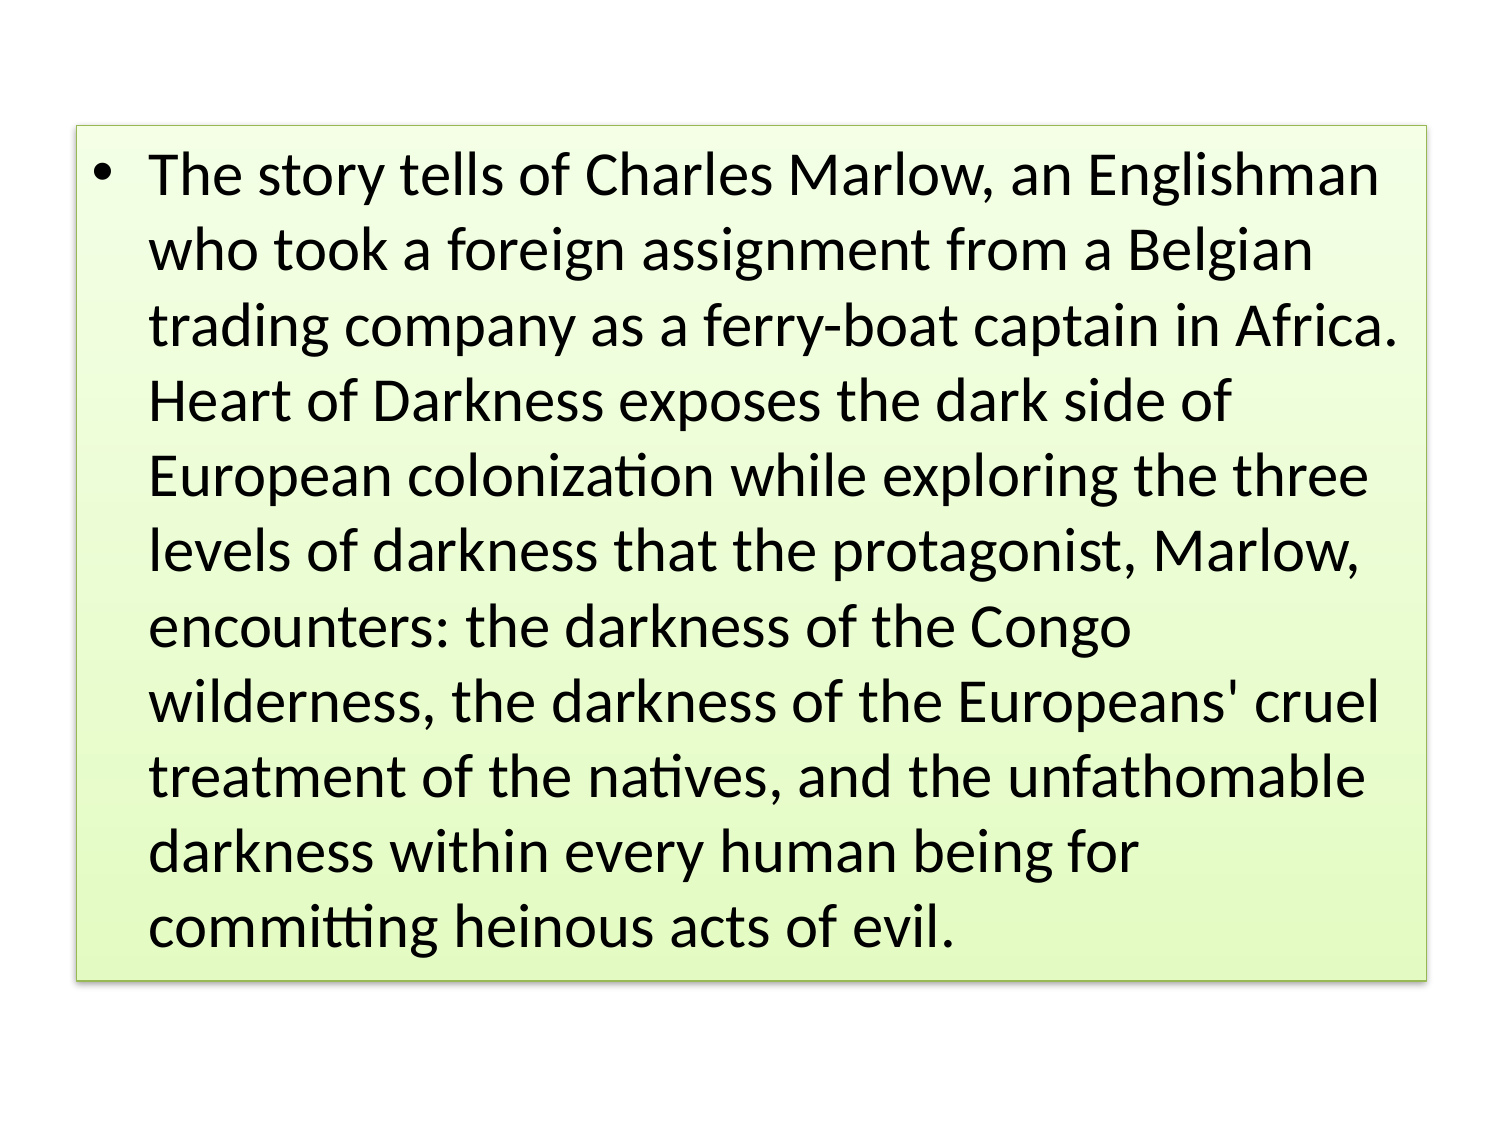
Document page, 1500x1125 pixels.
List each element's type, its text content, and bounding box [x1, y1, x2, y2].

list The story tells of Charles Marlow, an Englishman who took a foreign assignment from a Belgian trading company as a ferry-boat captain in Africa. Heart of Darkness exposes the dark side of European colonization while exploring the three levels of darkness that the protagonist, Marlow, encounters: the darkness of the Congo wilderness, the darkness of the Europeans' cruel treatment of the natives, and the unfathomable darkness within every human being for committing heinous acts of evil. [76, 125, 1427, 982]
